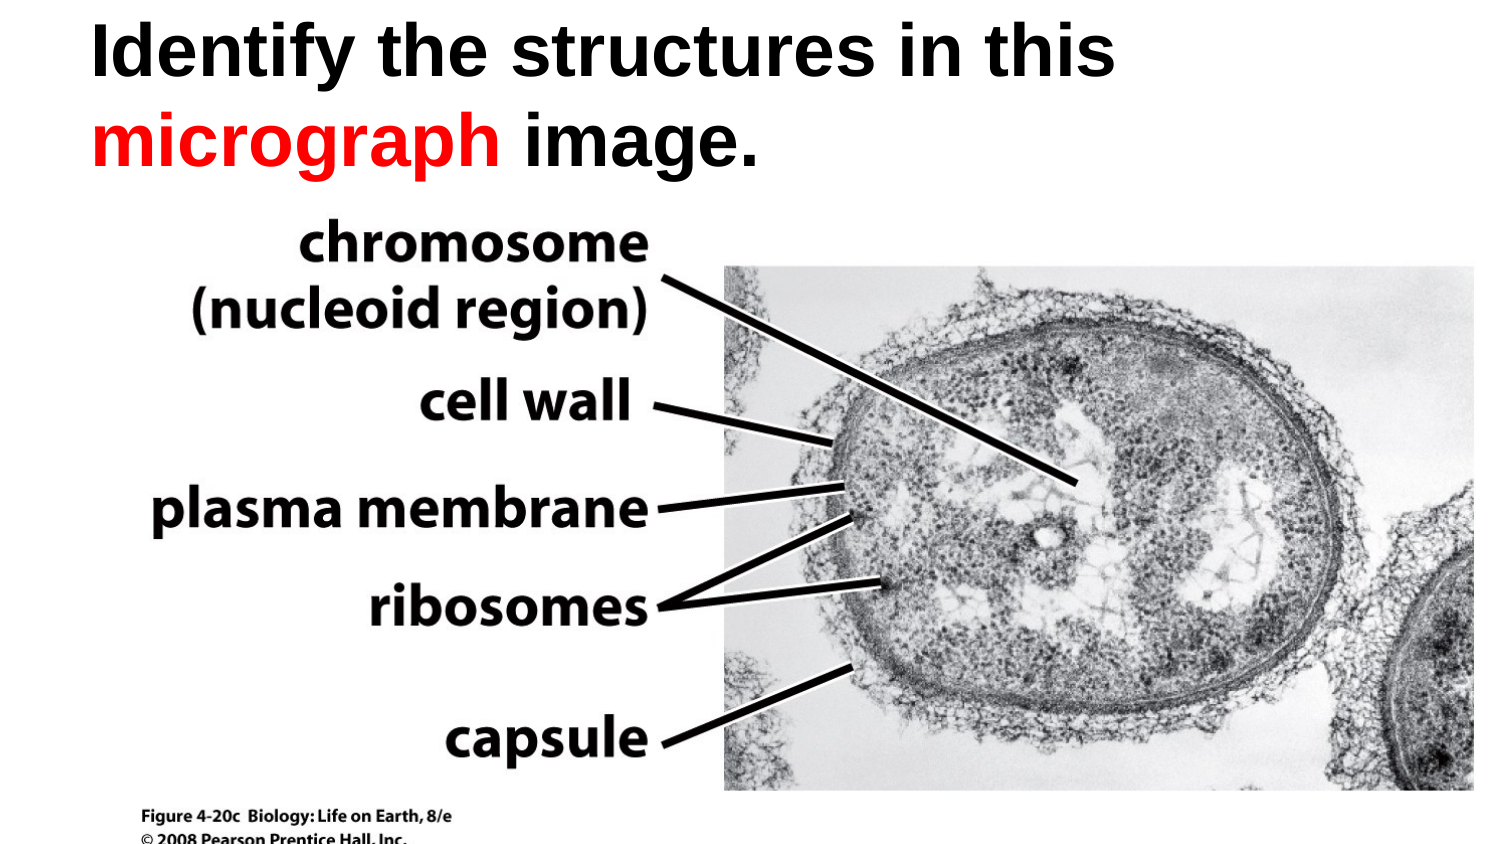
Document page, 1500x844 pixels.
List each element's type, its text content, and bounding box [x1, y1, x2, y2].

picture [133, 196, 1484, 844]
title Identify the structures in this micrograph image. [75, 56, 1425, 197]
